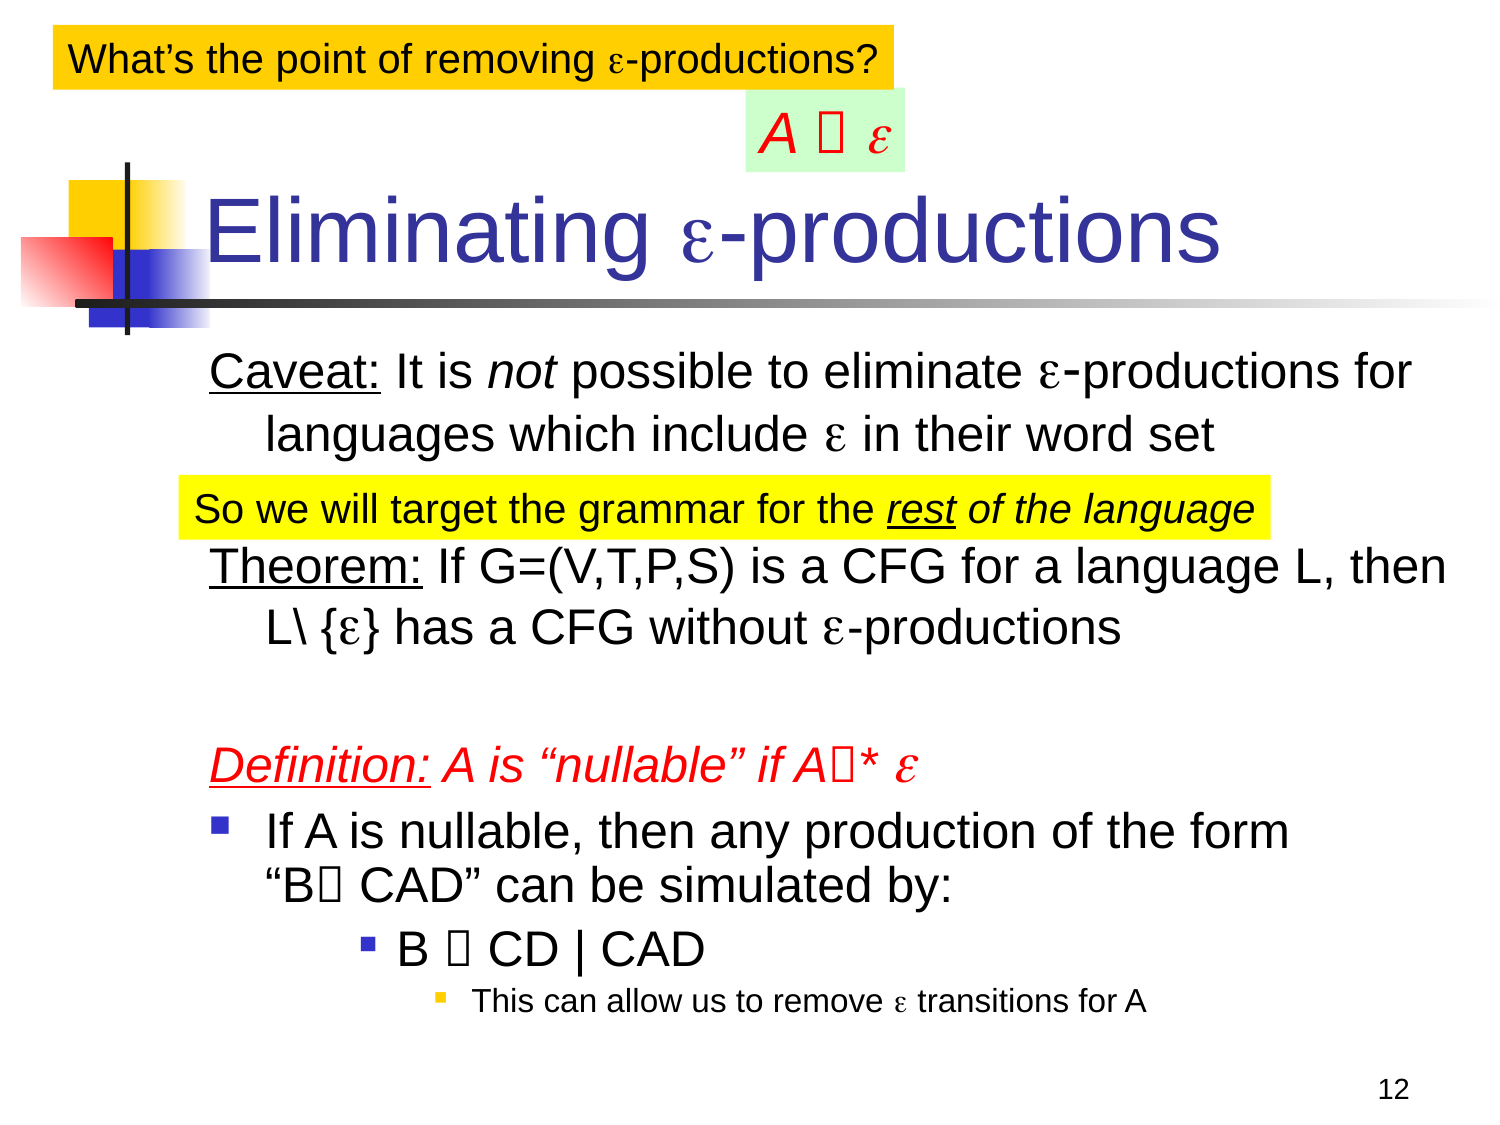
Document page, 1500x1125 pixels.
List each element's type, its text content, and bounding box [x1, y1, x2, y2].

text_box So we will target the grammar for the rest of the language [178, 474, 1271, 540]
list Caveat: It is not possible to eliminate -productions for languages which include  in their word set Theorem: If G=(V,T,P,S) is a CFG for a language L, then L\ {} has a CFG without -productions Definition: A is “nullable” if A*  If A is nullable, then any production of the form “B CAD” can be simulated by: B  CD | CAD This can allow us to remove  transitions for A [193, 330, 1470, 1007]
text_box What’s the point of removing -productions? [52, 24, 894, 90]
text_box A   [745, 87, 905, 173]
title Eliminating -productions [188, 101, 1468, 289]
slide_number 12 [1112, 1037, 1426, 1113]
